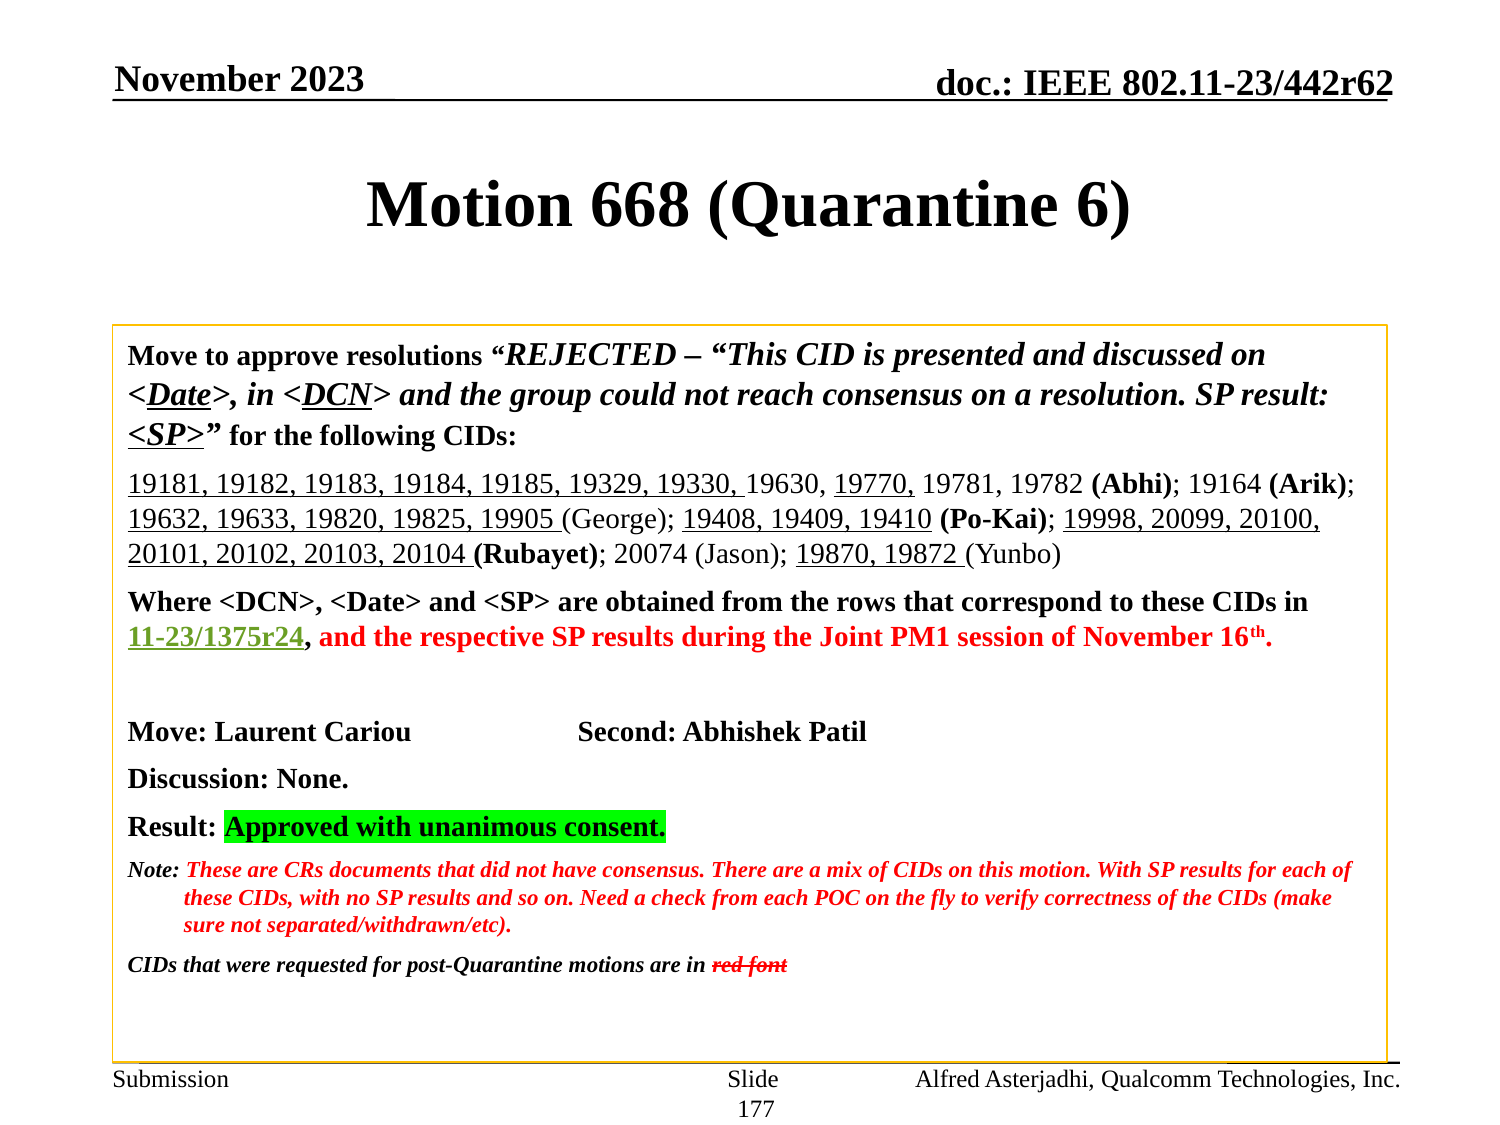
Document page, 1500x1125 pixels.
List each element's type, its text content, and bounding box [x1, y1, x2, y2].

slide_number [114, 62, 423, 100]
footer Alfred Asterjadhi, Qualcomm Technologies, Inc. [878, 1061, 1402, 1093]
list Move to approve resolutions “REJECTED – “This CID is presented and discussed on <Date>, in <DCN> and the group could not reach consensus on a resolution. SP result: <SP>” for the following CIDs: 19181, 19182, 19183, 19184, 19185, 19329, 19330, 19630, 19770, 19781, 19782 (Abhi); 19164 (Arik); 19632, 19633, 19820, 19825, 19905 (George); 19408, 19409, 19410 (Po-Kai); 19998, 20099, 20100, 20101, 20102, 20103, 20104 (Rubayet); 20074 (Jason); 19870, 19872 (Yunbo) Where <DCN>, <Date> and <SP> are obtained from the rows that correspond to these CIDs in 11-23/1375r24, and the respective SP results during the Joint PM1 session of November 16th. Move: Laurent Cariou Second: Abhishek Patil Discussion: None. Result: Approved with unanimous consent. Note: These are CRs documents that did not have consensus. There are a mix of CIDs on this motion. With SP results for each of these CIDs, with no SP results and so on. Need a check from each POC on the fly to verify correctness of the CIDs (make sure not separated/withdrawn/etc). CIDs that were requested for post-Quarantine motions are in red font [112, 324, 1388, 1063]
title Motion 668 (Quarantine 6) [112, 112, 1388, 288]
slide_number Slide 177 [712, 1061, 800, 1123]
